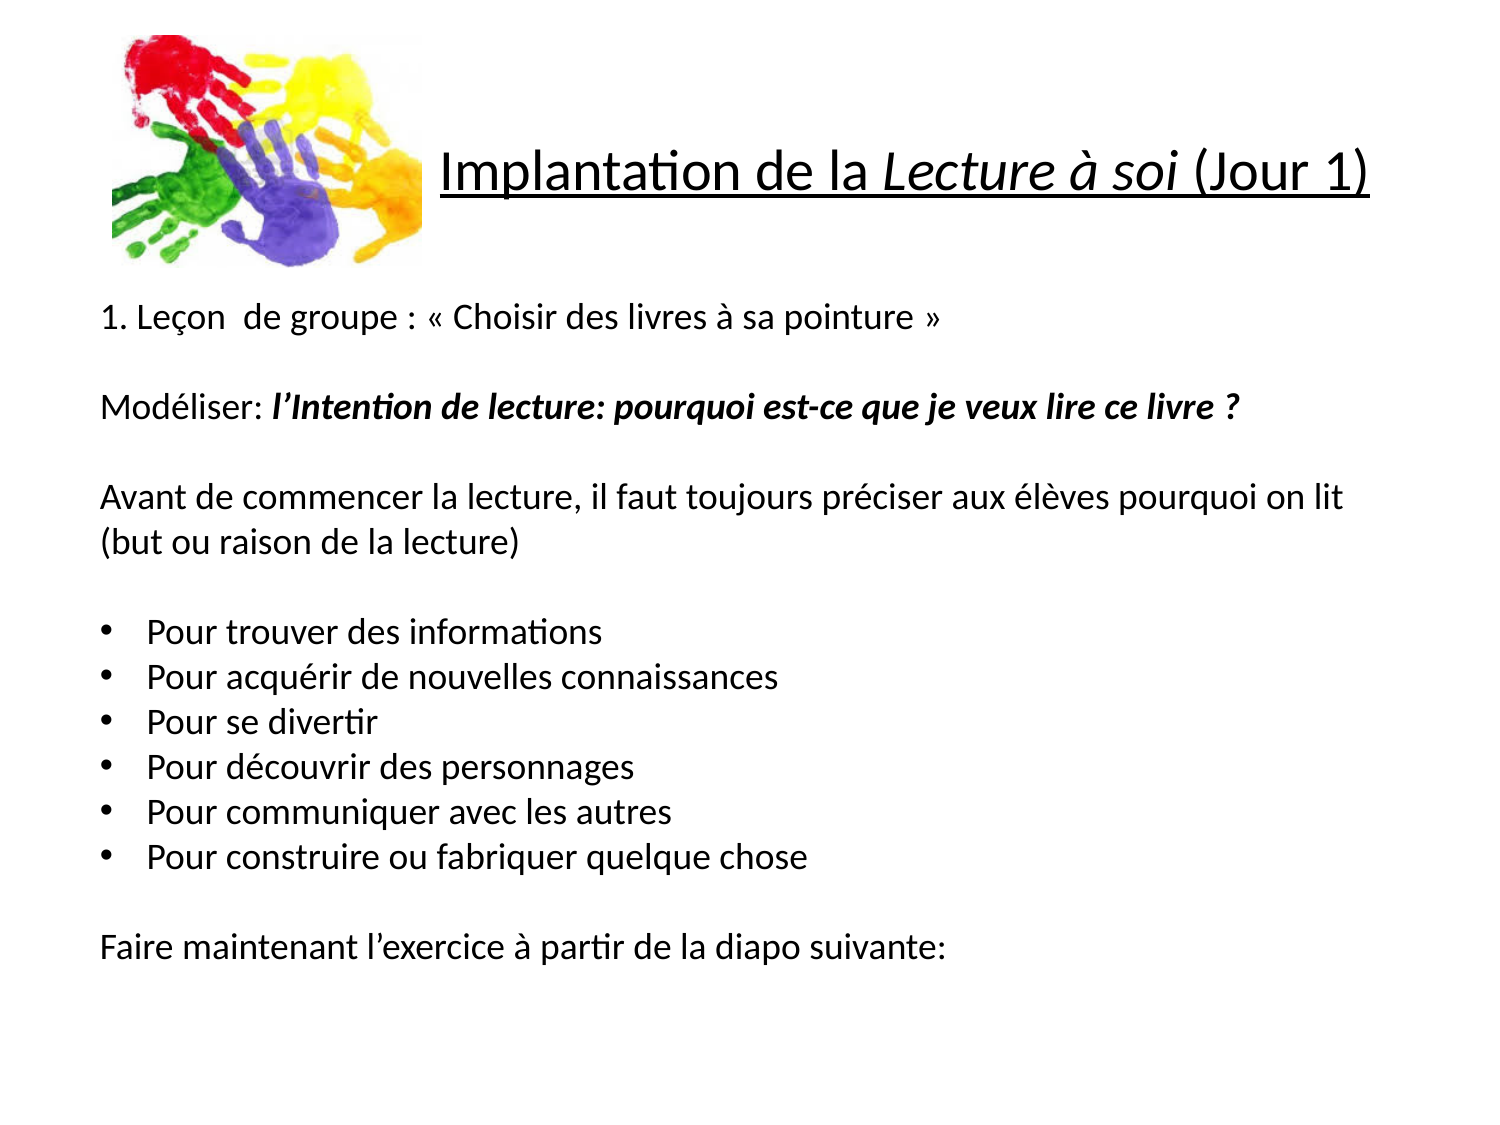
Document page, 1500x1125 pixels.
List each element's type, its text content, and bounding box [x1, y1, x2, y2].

picture [111, 34, 422, 268]
text_box Implantation de la Lecture à soi (Jour 1) 1. Leçon de groupe : « Choisir des livres à sa pointure » Modéliser: l’Intention de lecture: pourquoi est-ce que je veux lire ce livre ? Avant de commencer la lecture, il faut toujours préciser aux élèves pourquoi on lit (but ou raison de la lecture) Pour trouver des informations Pour acquérir de nouvelles connaissances Pour se divertir Pour découvrir des personnages Pour communiquer avec les autres Pour construire ou fabriquer quelque chose Faire maintenant l’exercice à partir de la diapo suivante: [84, 54, 1459, 1020]
